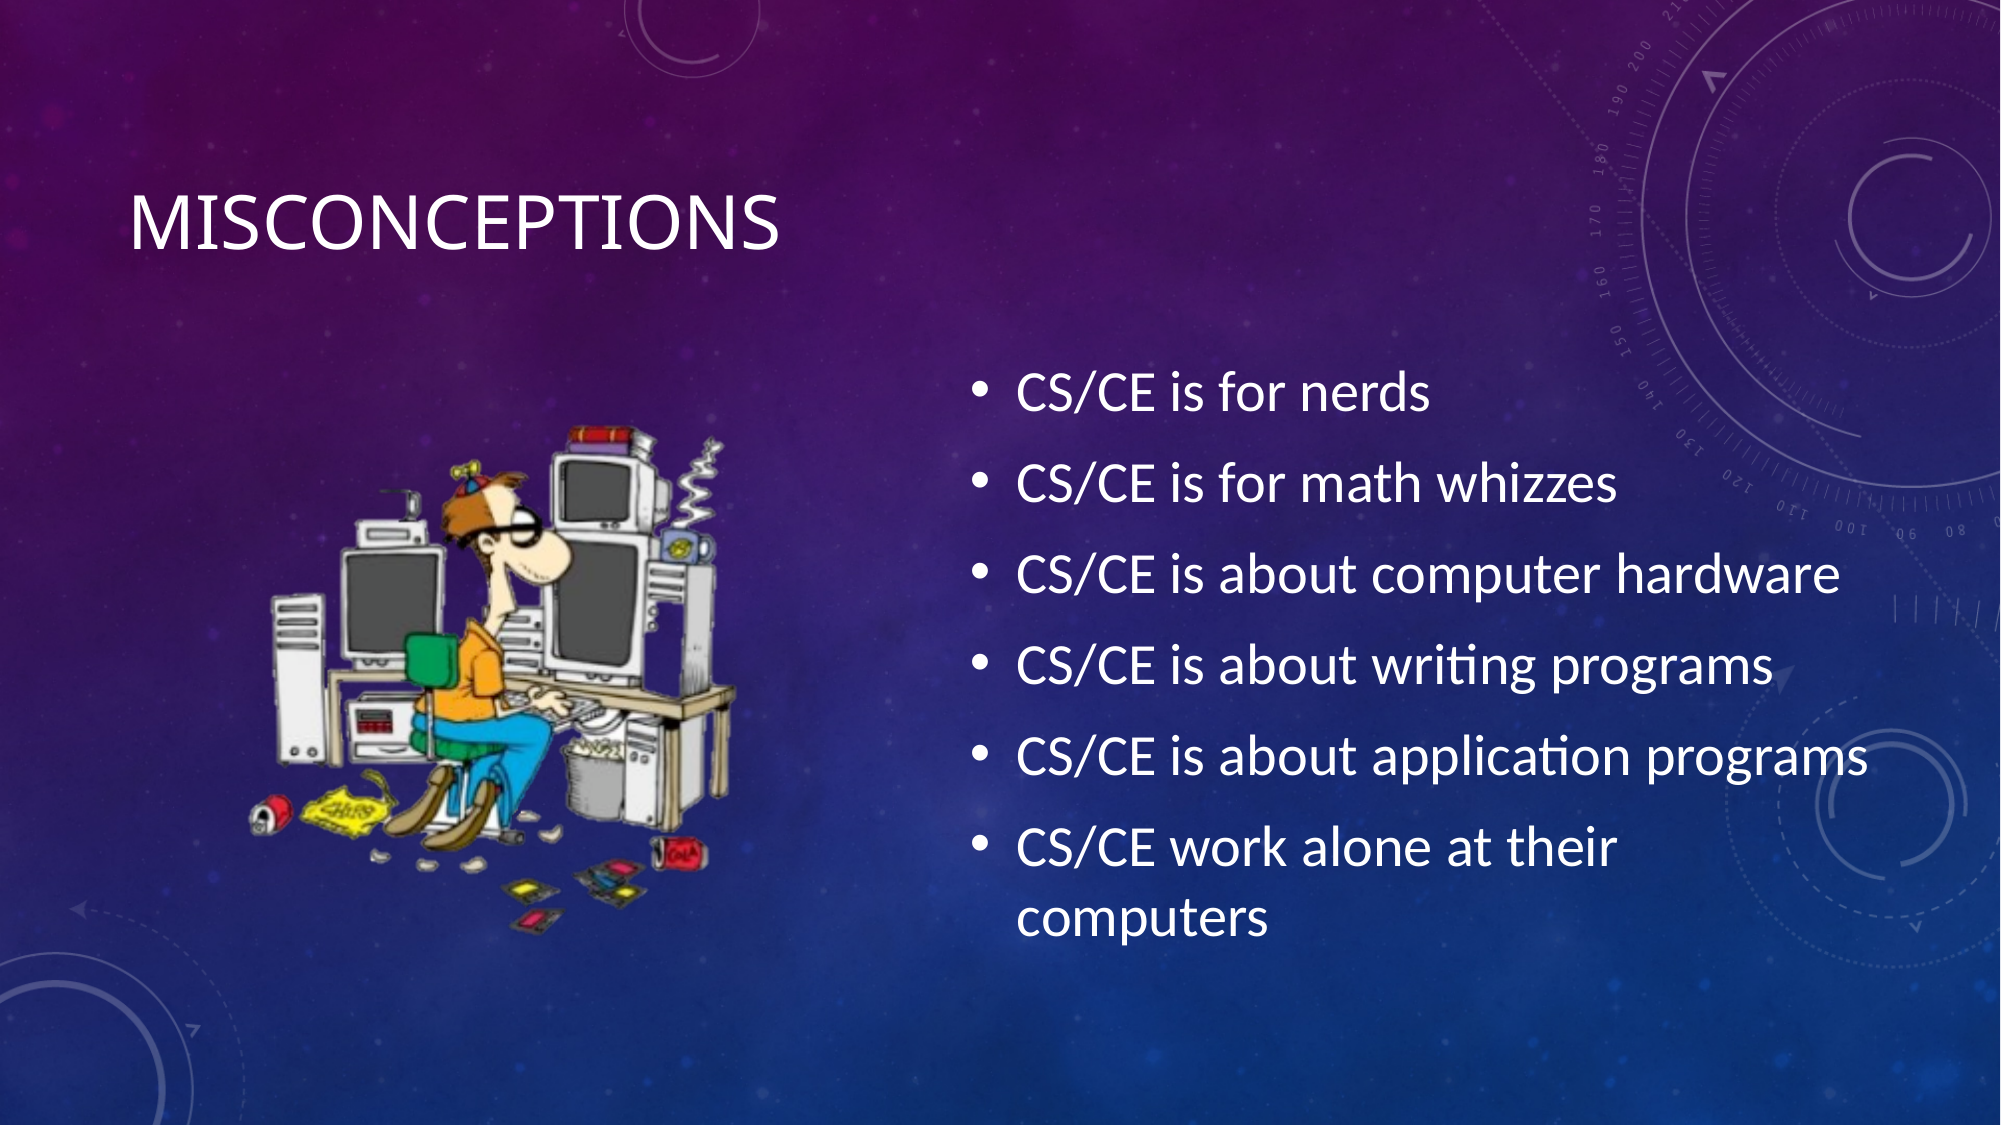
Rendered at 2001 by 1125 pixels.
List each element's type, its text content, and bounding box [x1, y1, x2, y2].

picture [0, 0, 2001, 1125]
list CS/CE is for nerds CS/CE is for math whizzes CS/CE is about computer hardware CS/CE is about writing programs CS/CE is about application programs CS/CE work alone at their computers [955, 351, 1888, 950]
title misconceptions [112, 99, 1775, 339]
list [149, 351, 822, 1024]
